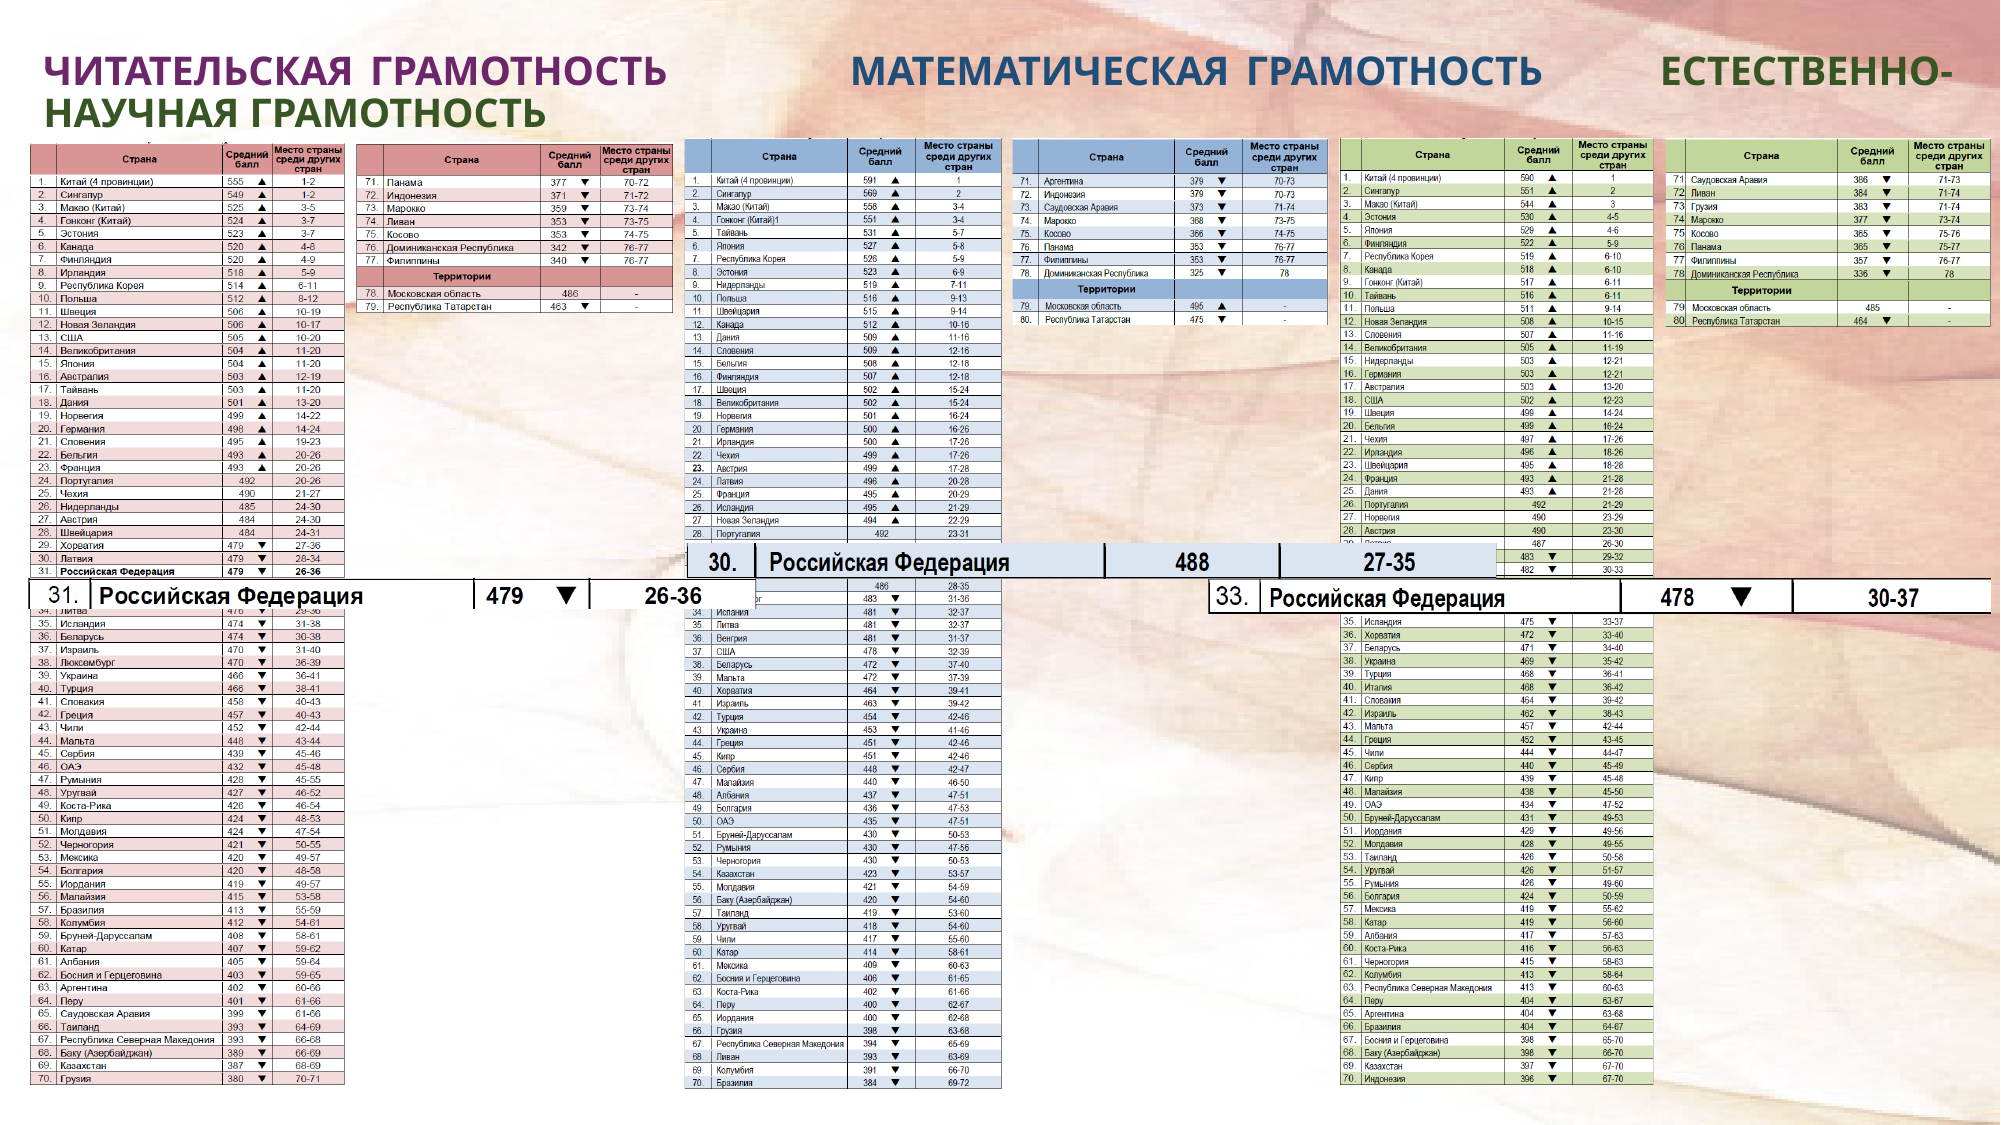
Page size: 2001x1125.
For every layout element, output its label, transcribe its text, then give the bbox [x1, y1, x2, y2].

picture [1012, 138, 1329, 325]
picture [28, 138, 1991, 1089]
picture [355, 142, 673, 313]
title ЧИТАТЕЛЬСКАЯ ГРАМОТНОСТЬ МАТЕМАТИЧЕСКАЯ ГРАМОТНОСТЬ ЕСТЕСТВЕННО-НАУЧНАЯ ГРАМОТНОСТЬ [28, 59, 1969, 128]
picture [1665, 138, 1991, 327]
